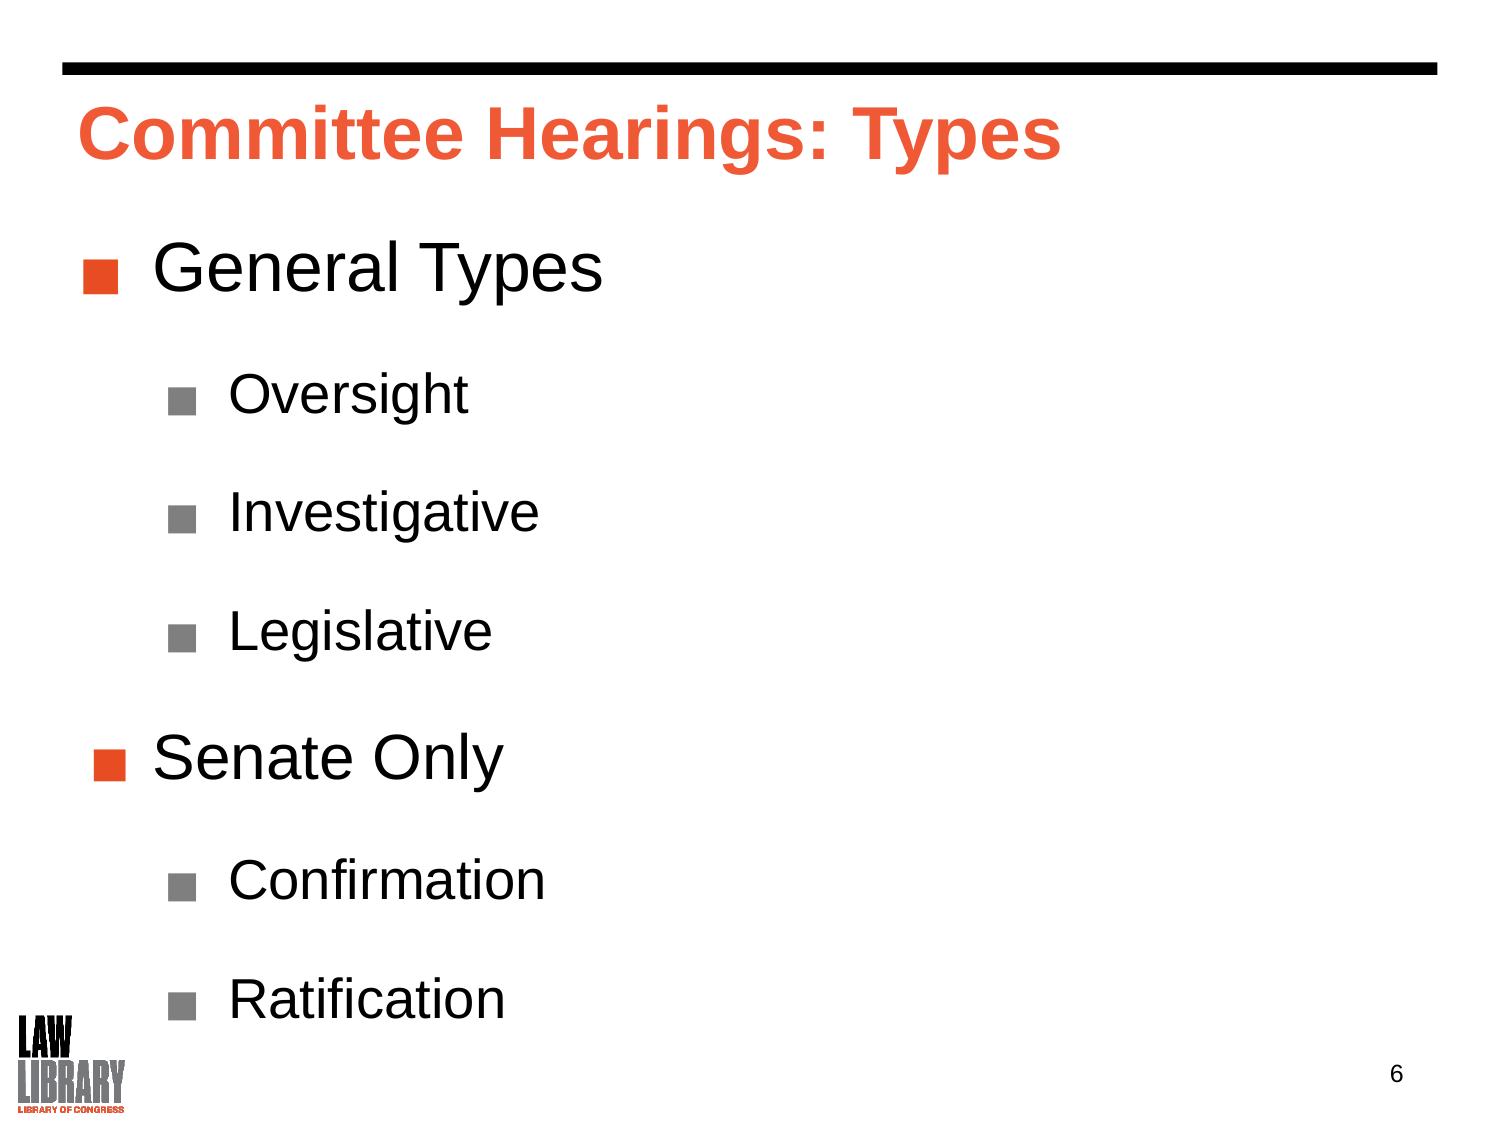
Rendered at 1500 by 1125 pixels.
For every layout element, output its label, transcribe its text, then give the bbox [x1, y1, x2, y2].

picture [18, 1013, 125, 1113]
list General Types Oversight Investigative Legislative Senate Only Confirmation Ratification [62, 189, 1438, 1044]
title Committee Hearings: Types [62, 77, 1500, 203]
